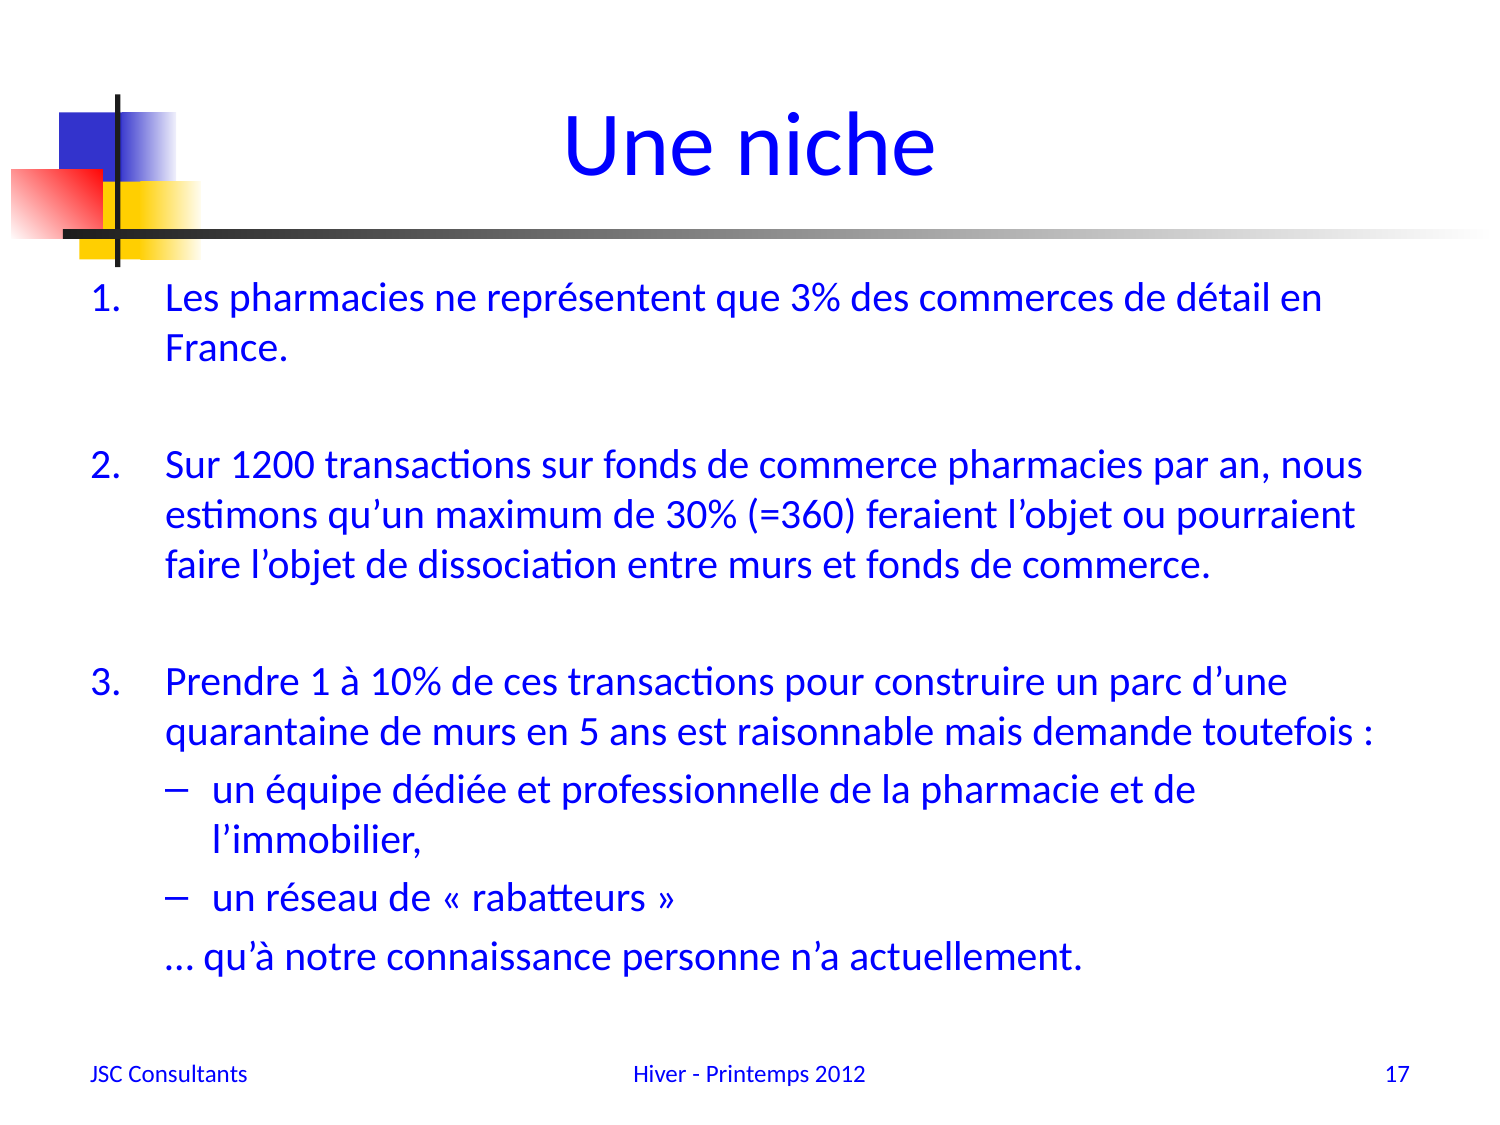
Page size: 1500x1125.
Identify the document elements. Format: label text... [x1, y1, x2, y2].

slide_number 17 [1074, 1042, 1425, 1103]
slide_number JSC Consultants [75, 1042, 425, 1103]
footer Hiver - Printemps 2012 [512, 1042, 988, 1103]
title Une niche [75, 45, 1425, 233]
list Les pharmacies ne représentent que 3% des commerces de détail en France. Sur 1200 transactions sur fonds de commerce pharmacies par an, nous estimons qu’un maximum de 30% (=360) feraient l’objet ou pourraient faire l’objet de dissociation entre murs et fonds de commerce. Prendre 1 à 10% de ces transactions pour construire un parc d’une quarantaine de murs en 5 ans est raisonnable mais demande toutefois : un équipe dédiée et professionnelle de la pharmacie et de l’immobilier, un réseau de « rabatteurs » … qu’à notre connaissance personne n’a actuellement. [75, 262, 1425, 1005]
